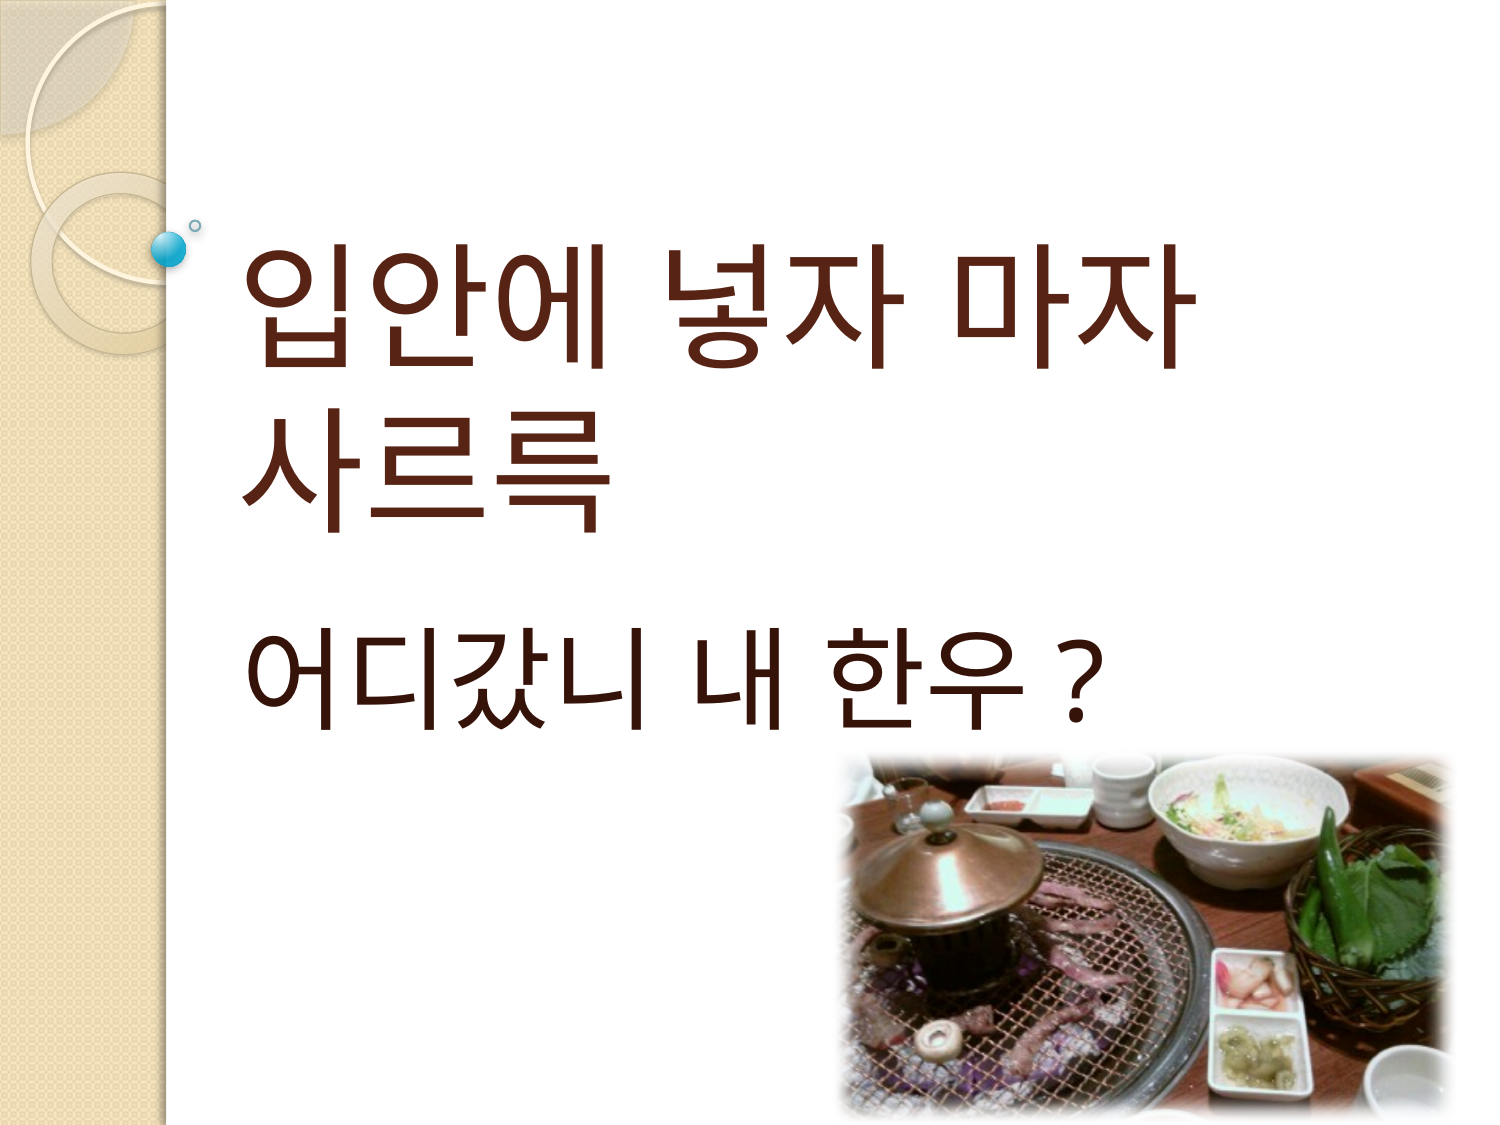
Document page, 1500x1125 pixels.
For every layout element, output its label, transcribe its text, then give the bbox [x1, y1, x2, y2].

subtitle 어디갔니 내 한우? [222, 609, 1438, 897]
picture [831, 749, 1458, 1125]
title 입안에 넣자 마자 사르륵 [222, 316, 1438, 558]
